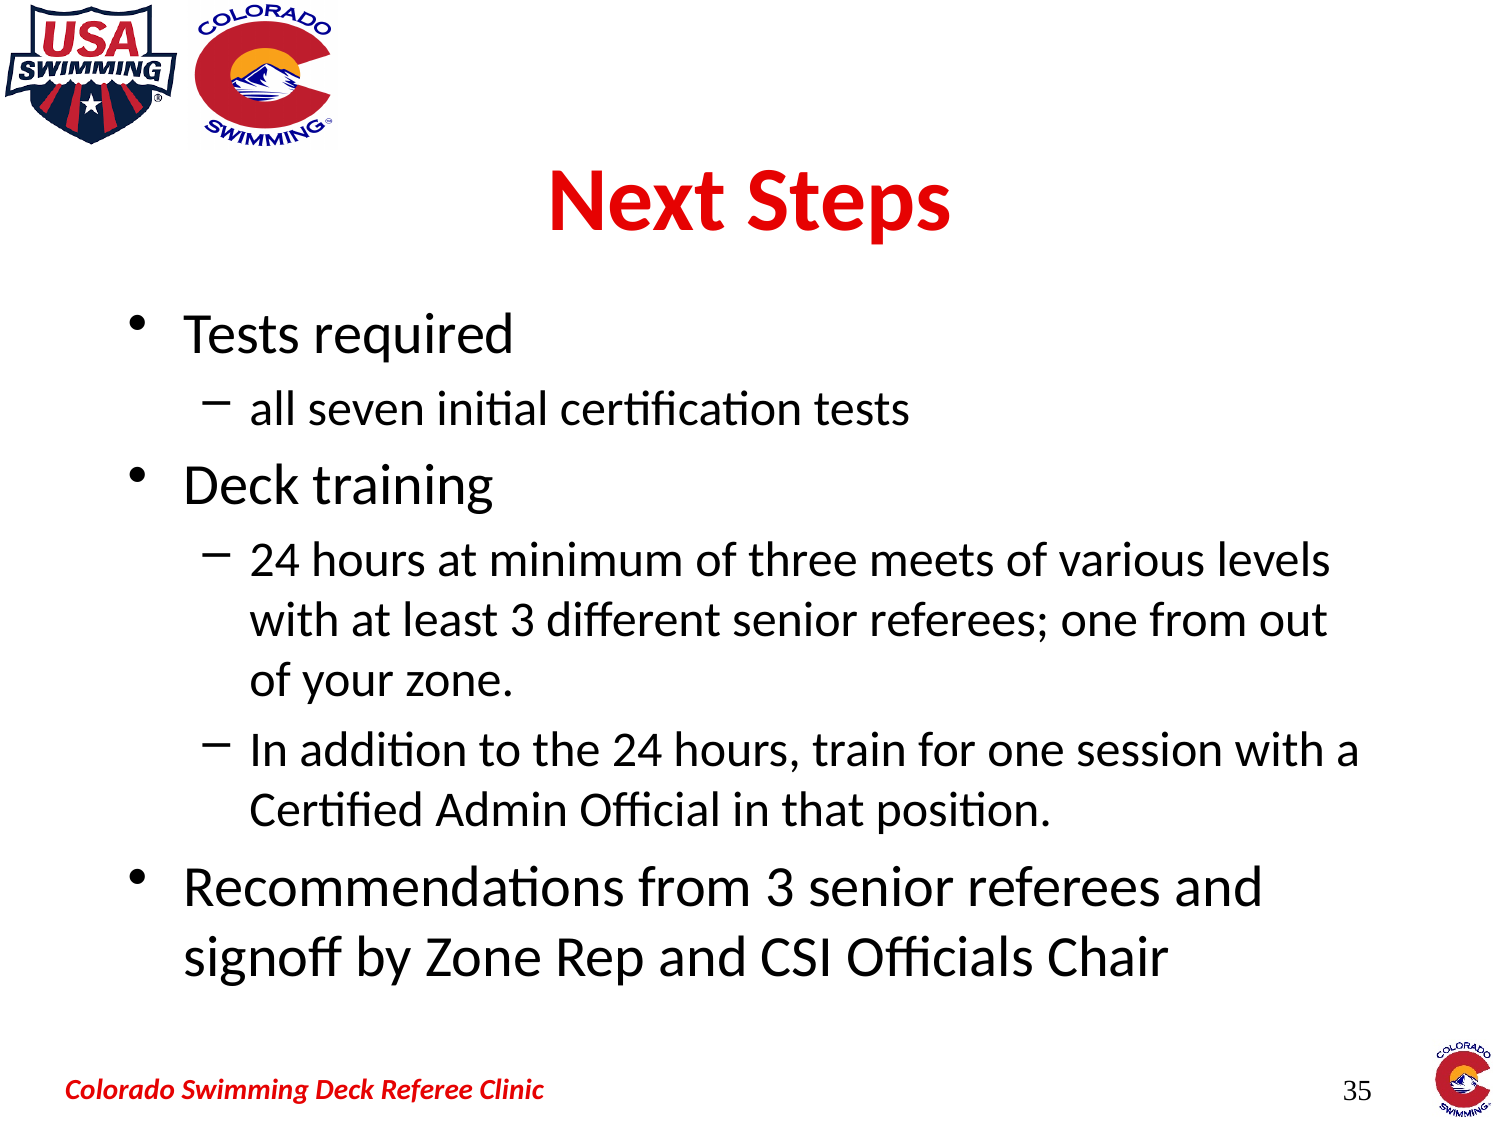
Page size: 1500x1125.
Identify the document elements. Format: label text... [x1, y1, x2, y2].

picture [0, 0, 181, 148]
slide_number 35 [1049, 1062, 1388, 1114]
list Tests required all seven initial certification tests Deck training 24 hours at minimum of three meets of various levels with at least 3 different senior referees; one from out of your zone. In addition to the 24 hours, train for one session with a Certified Admin Official in that position. Recommendations from 3 senior referees and signoff by Zone Rep and CSI Officials Chair [112, 287, 1388, 1013]
footer Colorado Swimming Deck Referee Clinic [49, 1062, 913, 1114]
picture [187, 0, 338, 151]
title Next Steps [112, 99, 1388, 287]
picture [1432, 1039, 1493, 1119]
